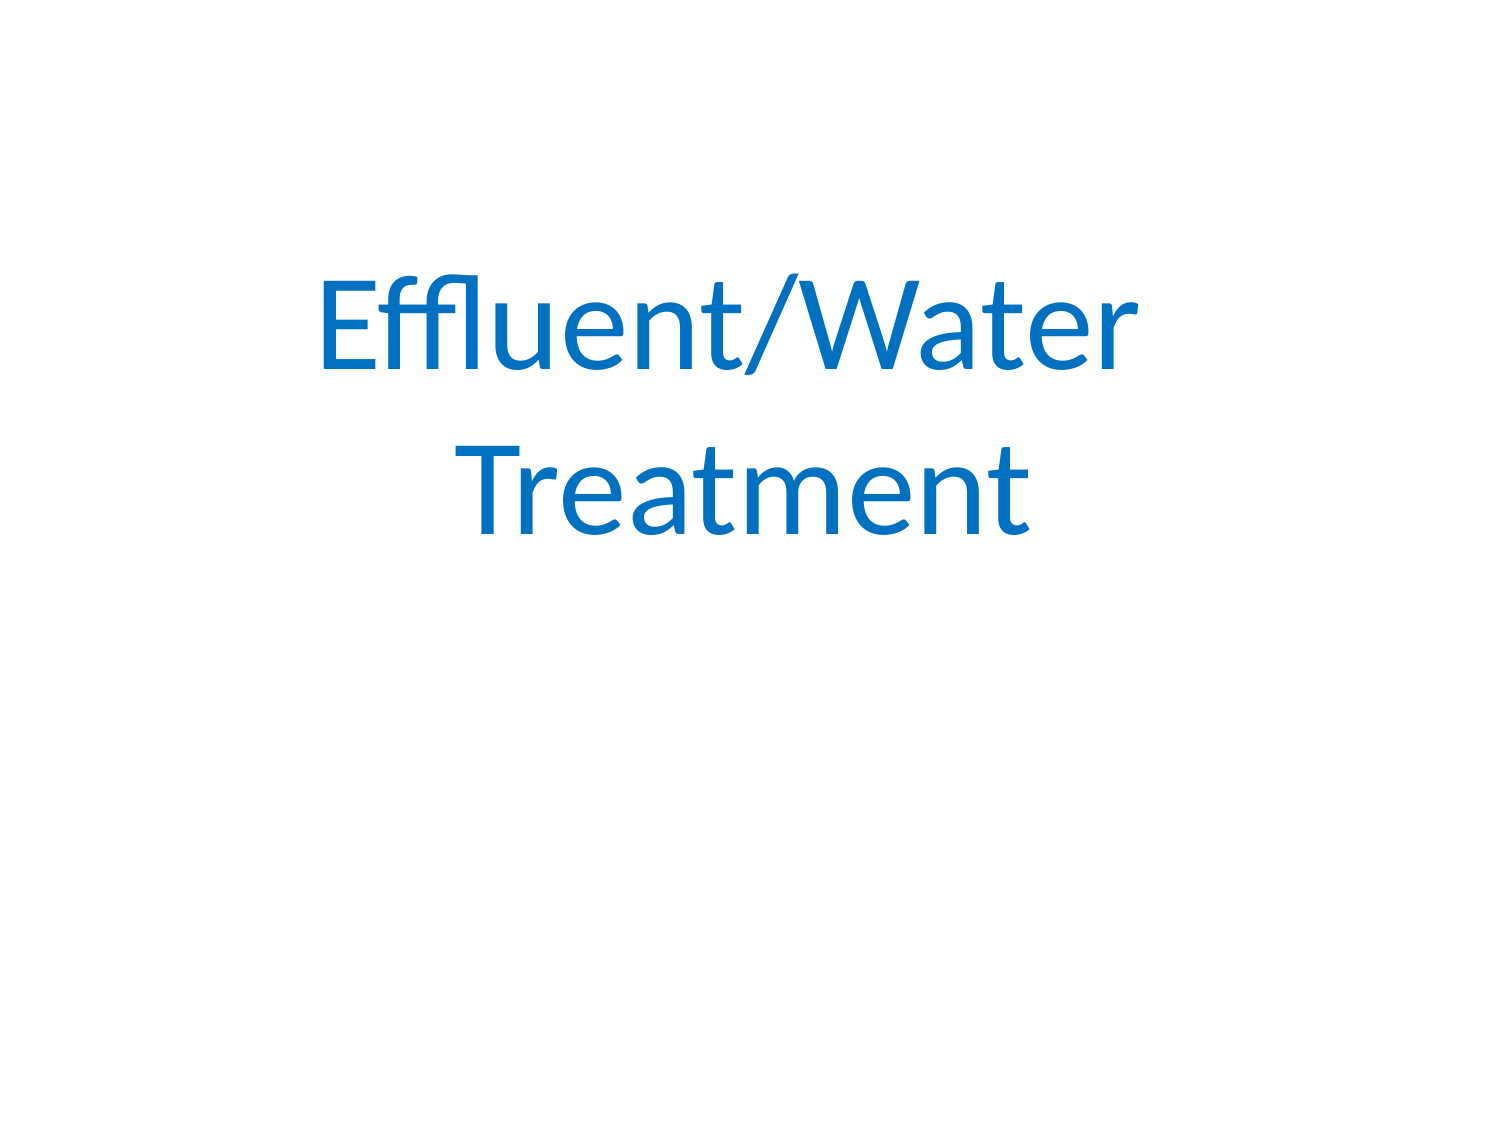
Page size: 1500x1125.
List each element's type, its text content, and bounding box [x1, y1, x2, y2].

title Effluent/Water Treatment [75, 45, 1413, 750]
